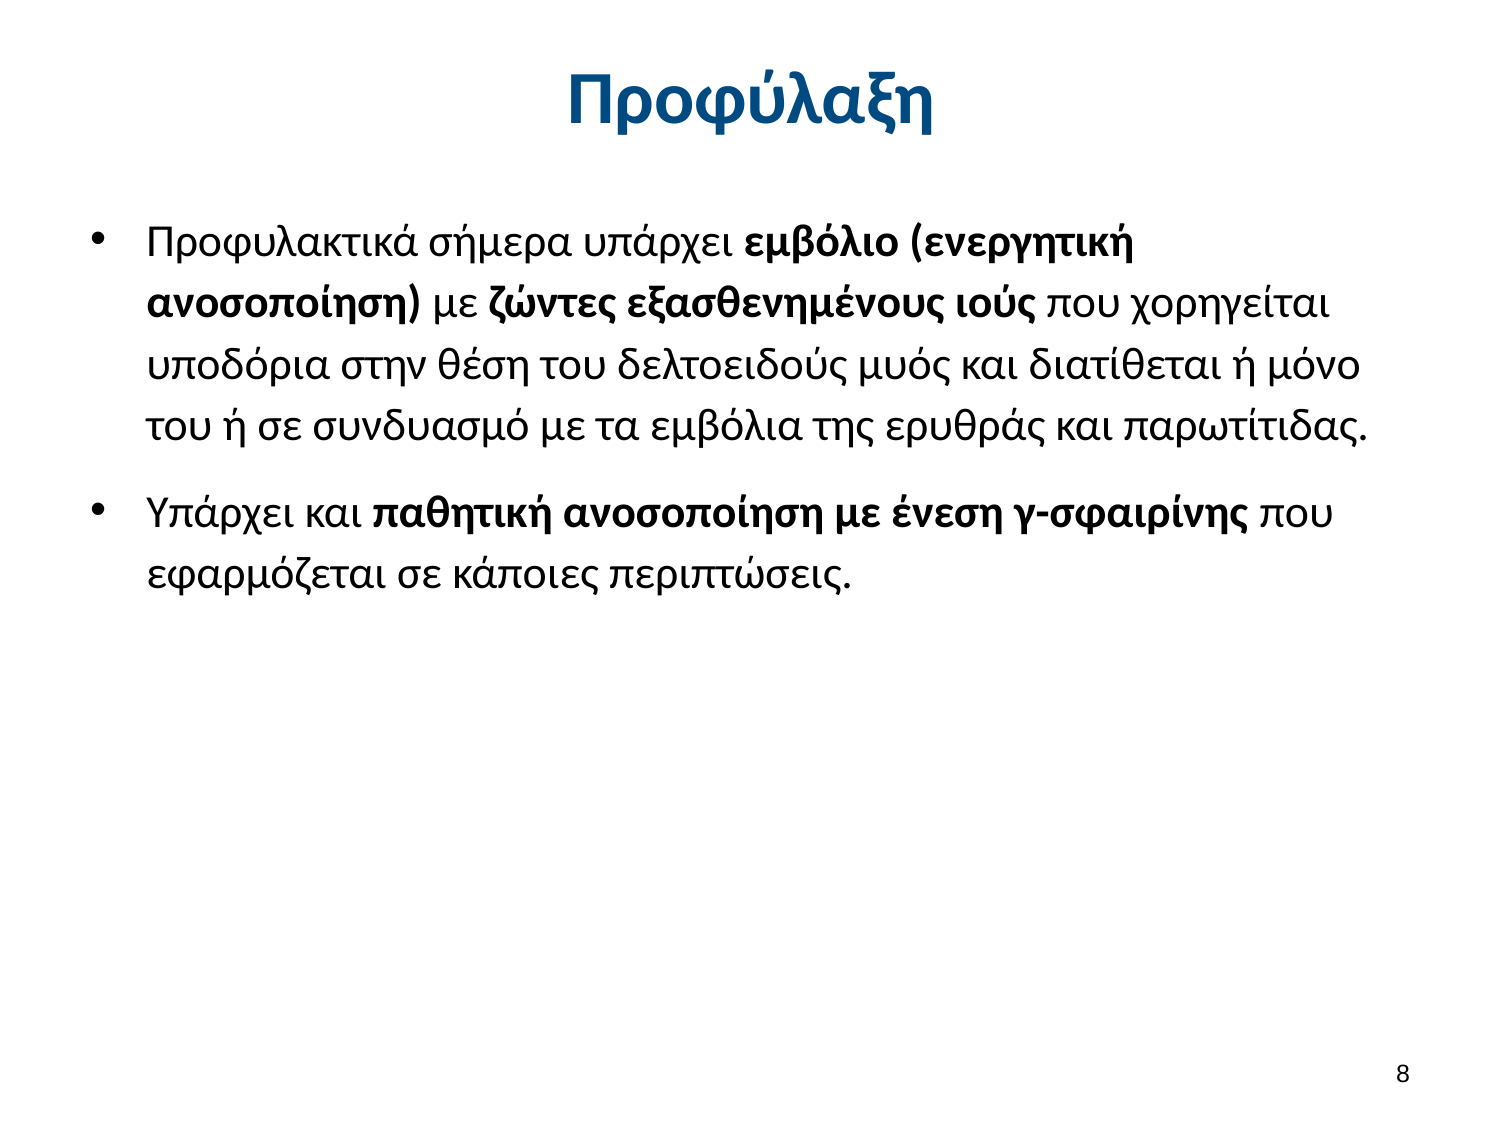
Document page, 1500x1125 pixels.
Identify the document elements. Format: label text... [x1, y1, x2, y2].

title Προφύλαξη [76, 19, 1427, 169]
list Προφυλακτικά σήμερα υπάρχει εμβόλιο (ενεργητική ανοσοποίηση) με ζώντες εξασθενημένους ιούς που χορηγείται υποδόρια στην θέση του δελτοειδούς μυός και διατίθεται ή μόνο του ή σε συνδυασμό με τα εμβόλια της ερυθράς και παρωτίτιδας. Υπάρχει και παθητική ανοσοποίηση με ένεση γ-σφαιρίνης που εφαρμόζεται σε κάποιες περιπτώσεις. [75, 196, 1425, 1024]
slide_number 7 [1074, 1042, 1425, 1103]
